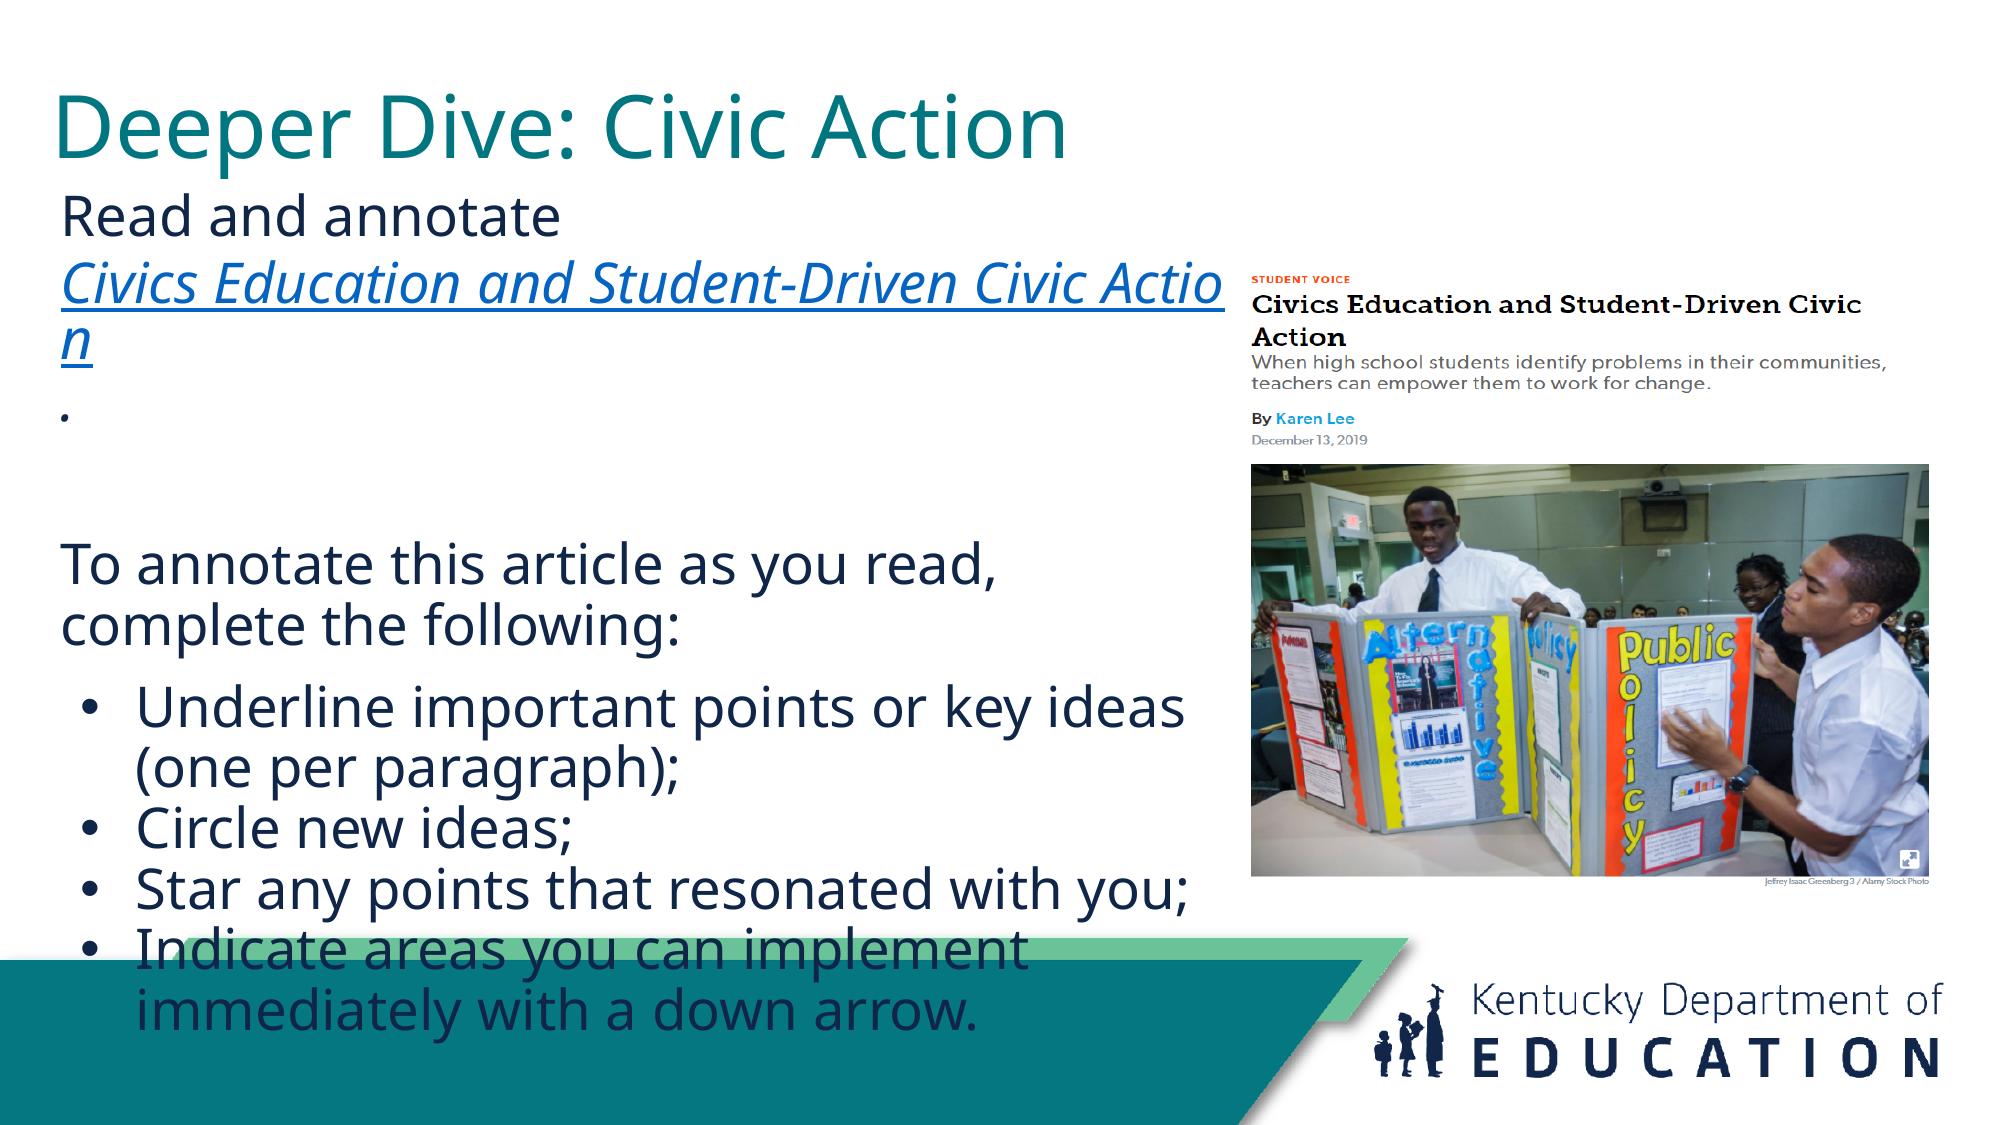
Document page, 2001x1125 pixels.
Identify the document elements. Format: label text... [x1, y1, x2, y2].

title Deeper Dive: Civic Action [36, 21, 1285, 240]
list Read and annotate Civics Education and Student-Driven Civic Action. To annotate this article as you read, complete the following: Underline important points or key ideas (one per paragraph); Circle new ideas; Star any points that resonated with you; Indicate areas you can implement immediately with a down arrow. [45, 180, 1241, 1038]
picture [0, 0, 2001, 1125]
